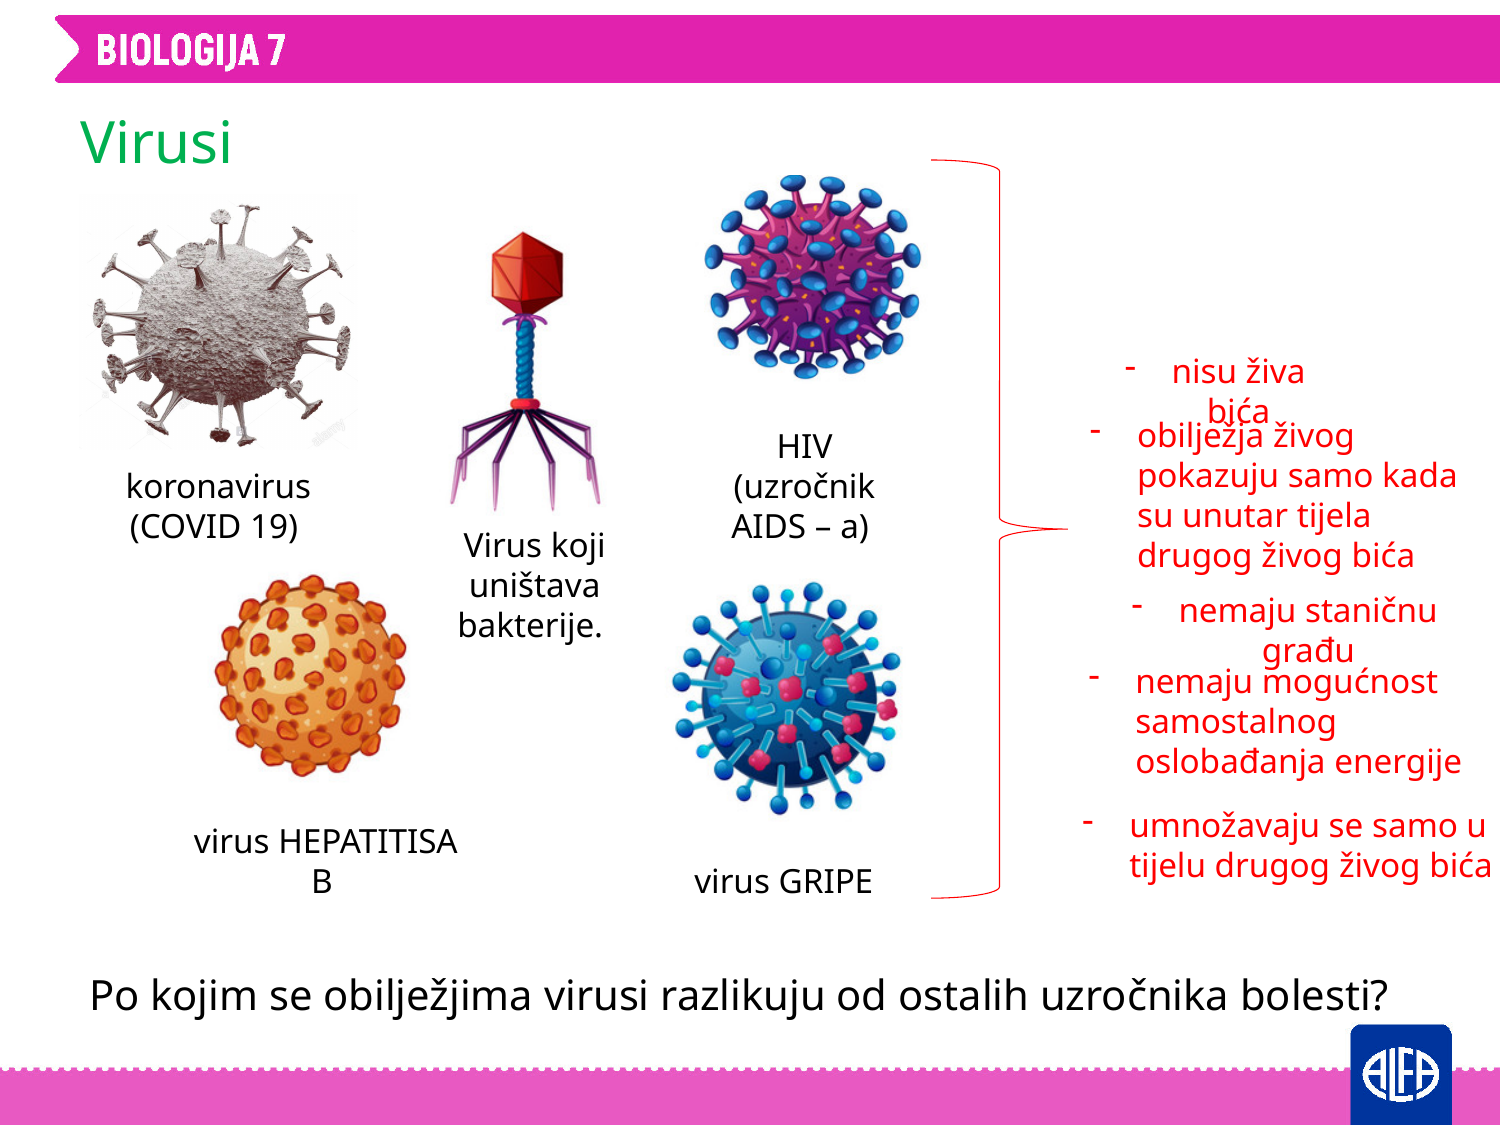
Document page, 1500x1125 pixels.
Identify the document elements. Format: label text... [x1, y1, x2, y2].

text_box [168, 555, 484, 909]
text_box obilježja živog pokazuju samo kada su unutar tijela drugog živog bića [1075, 406, 1500, 581]
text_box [616, 578, 944, 908]
picture [0, 0, 1500, 1125]
text_box Virusi [65, 98, 264, 183]
text_box nemaju mogućnost samostalnog oslobađanja energije [1073, 652, 1486, 788]
text_box [931, 159, 1068, 899]
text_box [684, 175, 938, 540]
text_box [73, 194, 364, 545]
text_box Po kojim se obilježjima virusi razlikuju od ostalih uzročnika bolesti? [74, 935, 1422, 1031]
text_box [392, 214, 637, 630]
text_box nisu živa bića [1073, 343, 1357, 438]
text_box nemaju staničnu građu [1067, 581, 1500, 676]
text_box umnožavaju se samo u tijelu drugog živog bića [1067, 797, 1500, 892]
